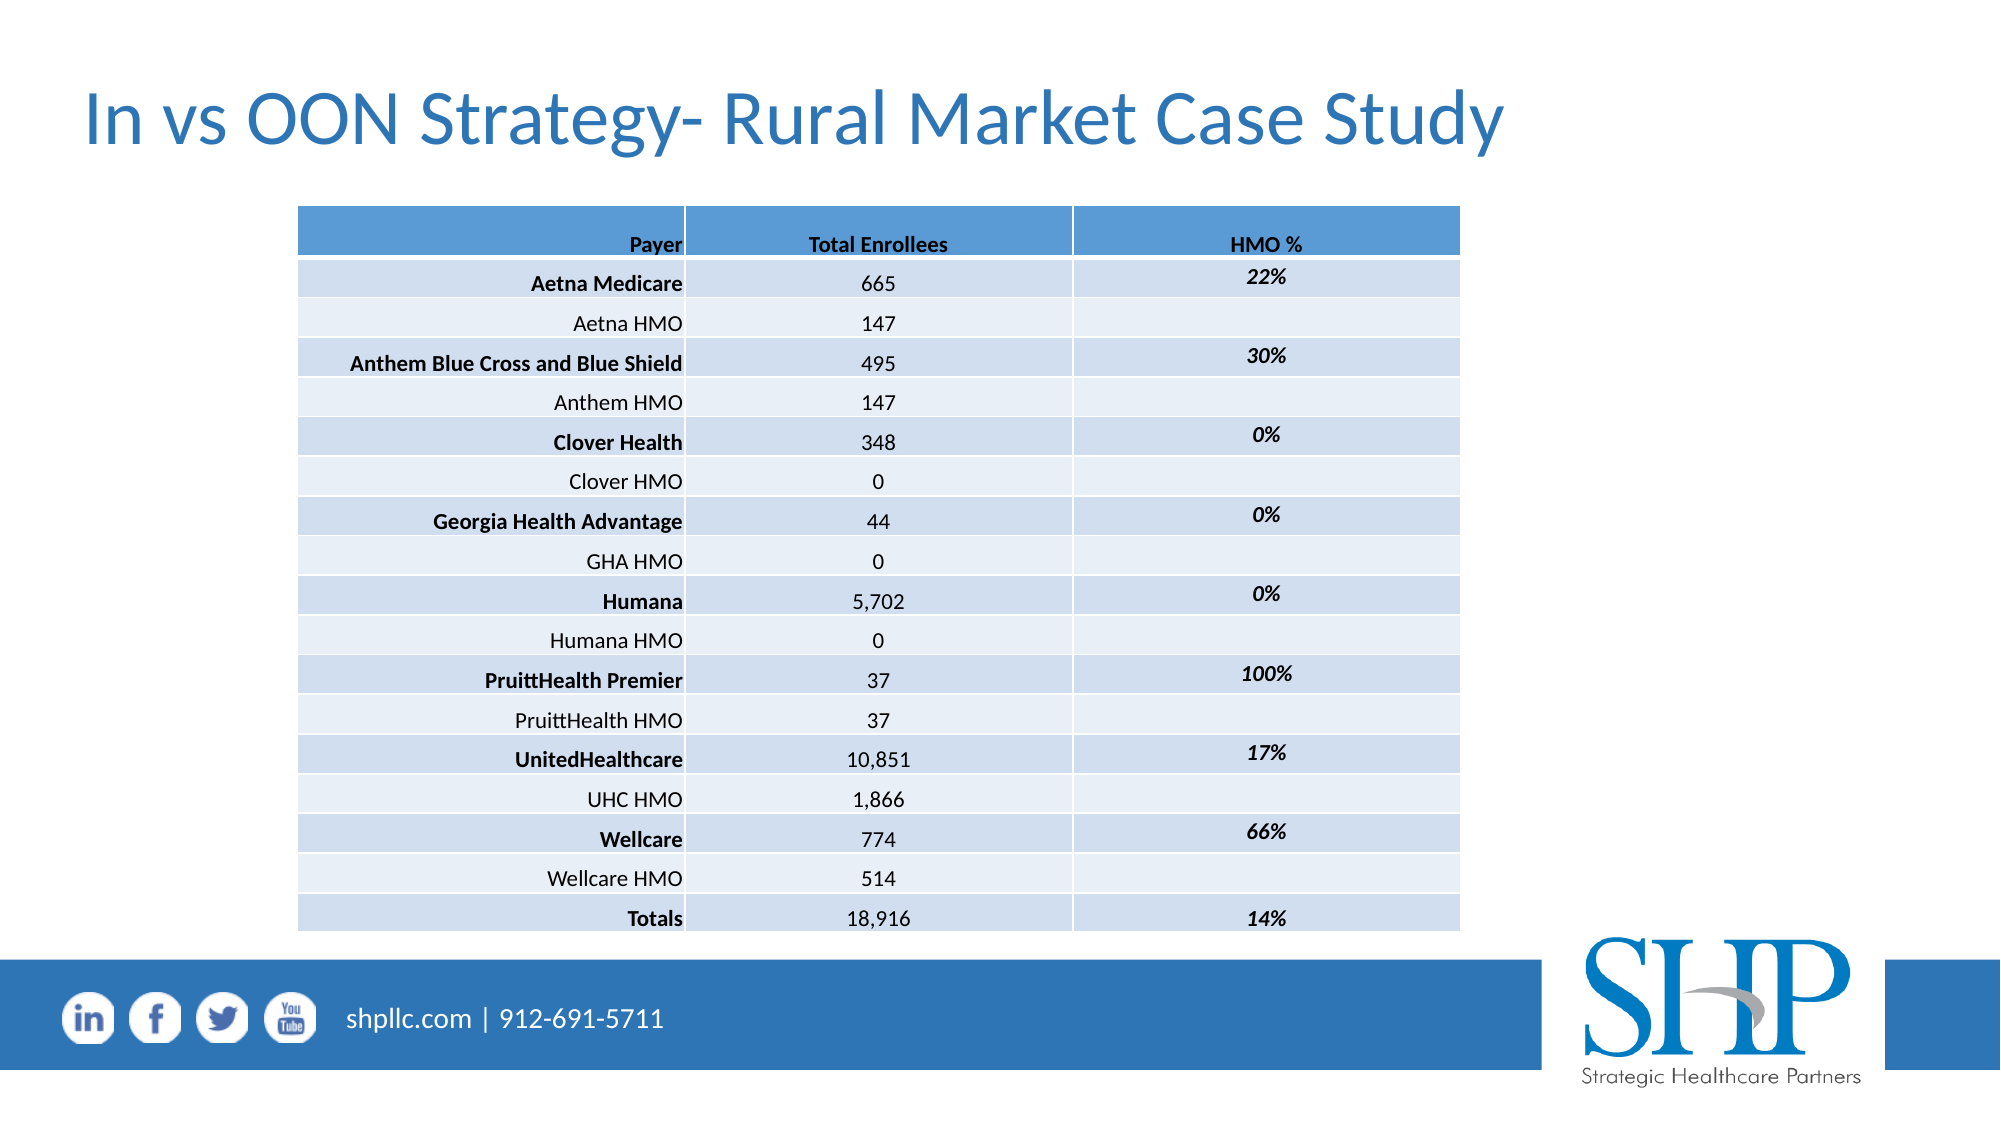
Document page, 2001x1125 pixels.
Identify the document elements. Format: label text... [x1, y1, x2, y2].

table_cell 10,851 [686, 735, 1072, 773]
table_cell Humana [298, 576, 684, 614]
table_cell [1074, 457, 1460, 495]
table_cell 514 [686, 854, 1072, 892]
table_cell 1,866 [686, 775, 1072, 812]
table_cell [1074, 616, 1460, 654]
table_header Payer [298, 206, 684, 255]
table_cell 0 [686, 457, 1072, 495]
table_cell Humana HMO [298, 616, 684, 654]
table_cell 22% [1074, 260, 1460, 297]
table_cell 0 [686, 616, 1072, 654]
table_cell [1074, 378, 1460, 416]
title In vs OON Strategy- Rural Market Case Study [68, 79, 1643, 247]
table_cell Aetna Medicare [298, 260, 684, 297]
table_header Total Enrollees [686, 206, 1072, 255]
table_cell 0% [1074, 497, 1460, 535]
table_cell UnitedHealthcare [298, 735, 684, 773]
table_cell 17% [1074, 735, 1460, 773]
table_header HMO % [1074, 206, 1460, 255]
table_cell 0% [1074, 576, 1460, 614]
table_cell Clover Health [298, 417, 684, 455]
table_cell Totals [298, 894, 684, 931]
table_cell 0 [686, 536, 1072, 574]
table_cell Wellcare HMO [298, 854, 684, 892]
table_cell 774 [686, 814, 1072, 852]
table_cell PruittHealth HMO [298, 695, 684, 733]
table_cell [1074, 298, 1460, 336]
table_cell 5,702 [686, 576, 1072, 614]
table_cell 37 [686, 655, 1072, 693]
table_cell 66% [1074, 814, 1460, 852]
table_cell Aetna HMO [298, 298, 684, 336]
table_cell PruittHealth Premier [298, 655, 684, 693]
picture [1572, 936, 1865, 1093]
table_cell UHC HMO [298, 775, 684, 812]
table_cell 348 [686, 417, 1072, 455]
table_cell GHA HMO [298, 536, 684, 574]
table_cell Anthem HMO [298, 378, 684, 416]
table_cell Georgia Health Advantage [298, 497, 684, 535]
table_cell [1074, 775, 1460, 812]
table_cell 0% [1074, 417, 1460, 455]
table_cell 665 [686, 260, 1072, 297]
table_cell 44 [686, 497, 1072, 535]
table_cell 14% [1074, 894, 1460, 931]
table_cell 37 [686, 695, 1072, 733]
table_cell Wellcare [298, 814, 684, 852]
table_cell 100% [1074, 655, 1460, 693]
table_cell Clover HMO [298, 457, 684, 495]
table_cell 495 [686, 338, 1072, 376]
table_cell 147 [686, 298, 1072, 336]
table_cell 18,916 [686, 894, 1072, 931]
table_cell 30% [1074, 338, 1460, 376]
table_cell 147 [686, 378, 1072, 416]
table_cell [1074, 536, 1460, 574]
table_cell [1074, 695, 1460, 733]
table_cell [1074, 854, 1460, 892]
table_cell Anthem Blue Cross and Blue Shield [298, 338, 684, 376]
